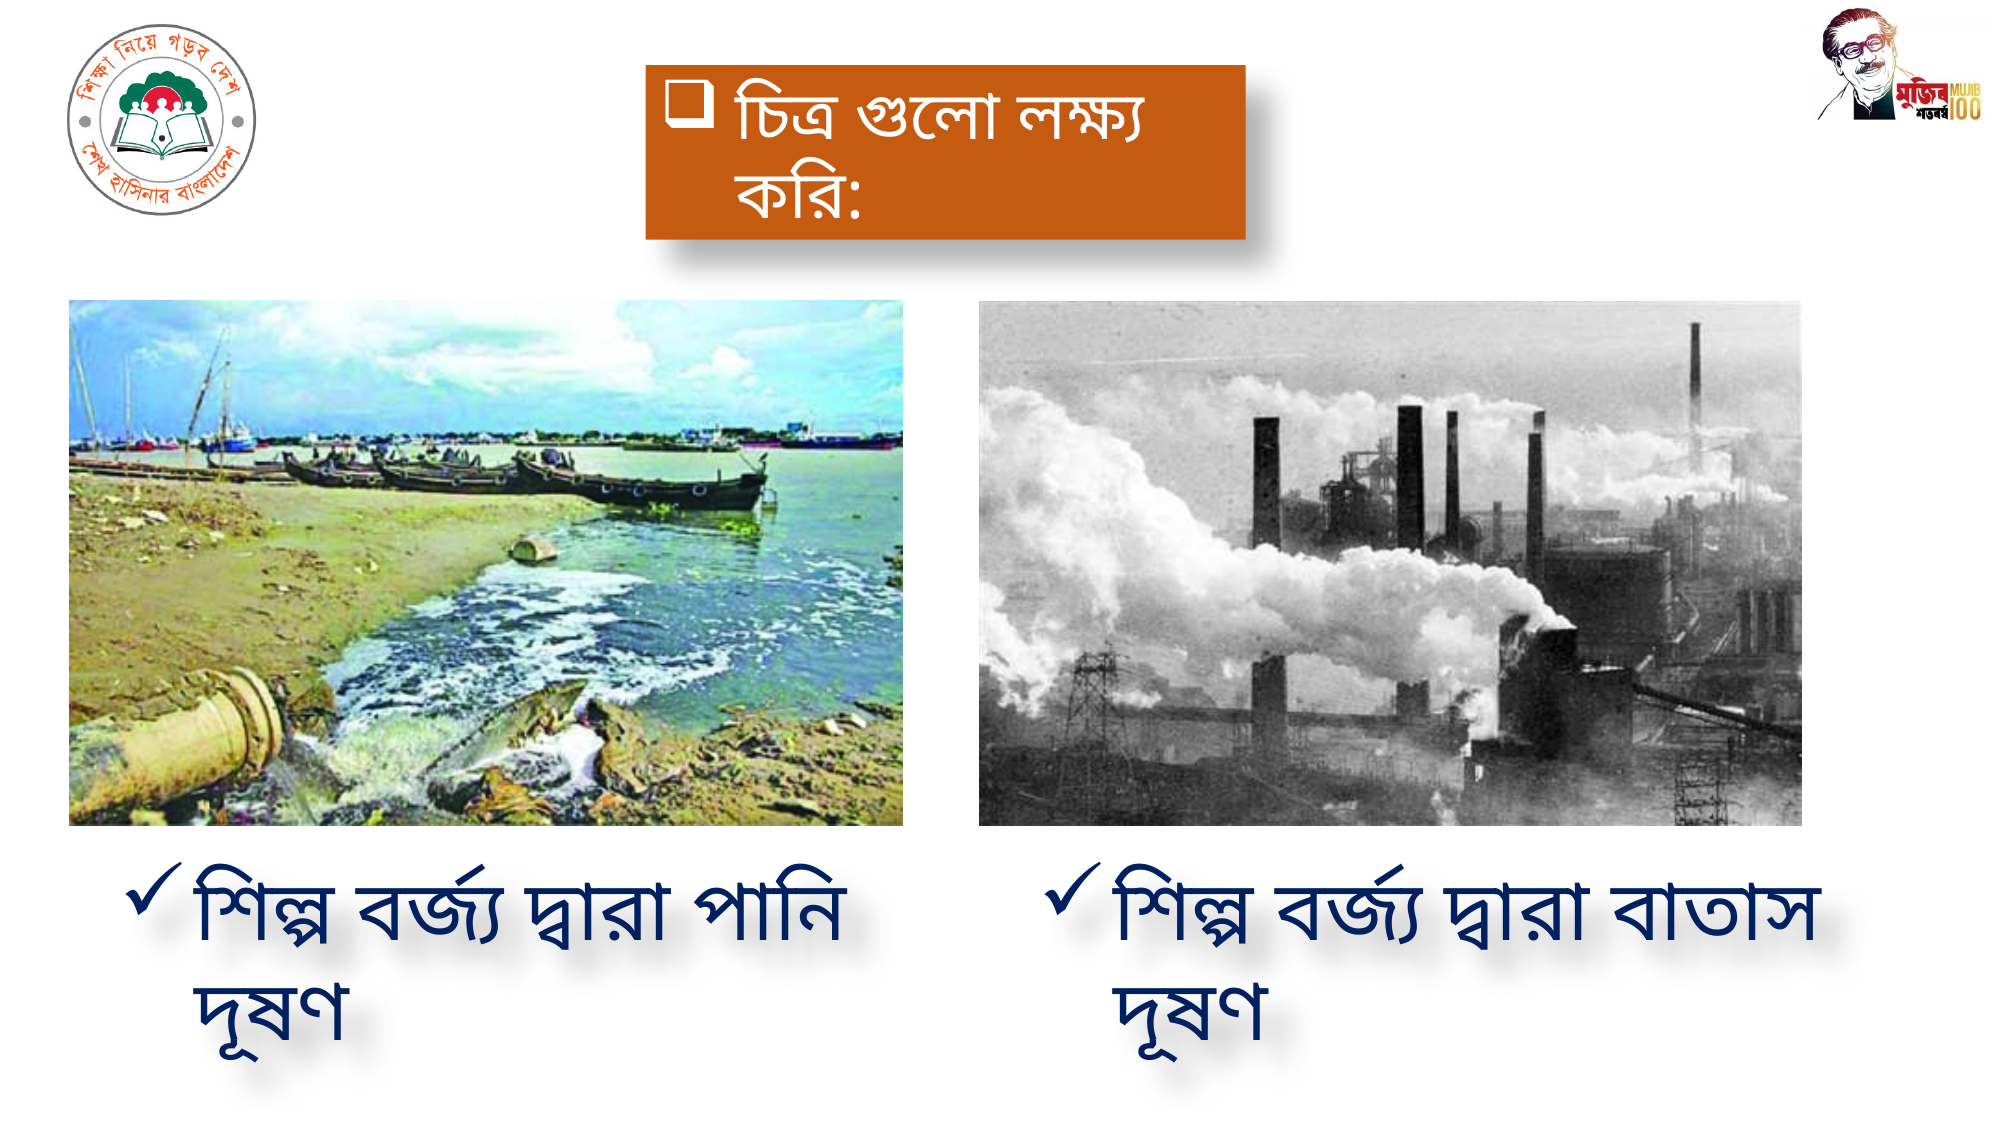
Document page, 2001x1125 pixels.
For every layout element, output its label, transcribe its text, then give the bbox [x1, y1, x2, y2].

picture [979, 301, 1802, 826]
text_box শিল্প বর্জ্য দ্বারা পানি দূষণ [104, 849, 868, 1065]
picture [52, 9, 270, 230]
text_box চিত্র গুলো লক্ষ্য করি: [644, 63, 1247, 241]
text_box শিল্প বর্জ্য দ্বারা বাতাস দূষণ [1023, 849, 1844, 1065]
picture [69, 300, 903, 826]
picture [1801, 6, 1990, 120]
